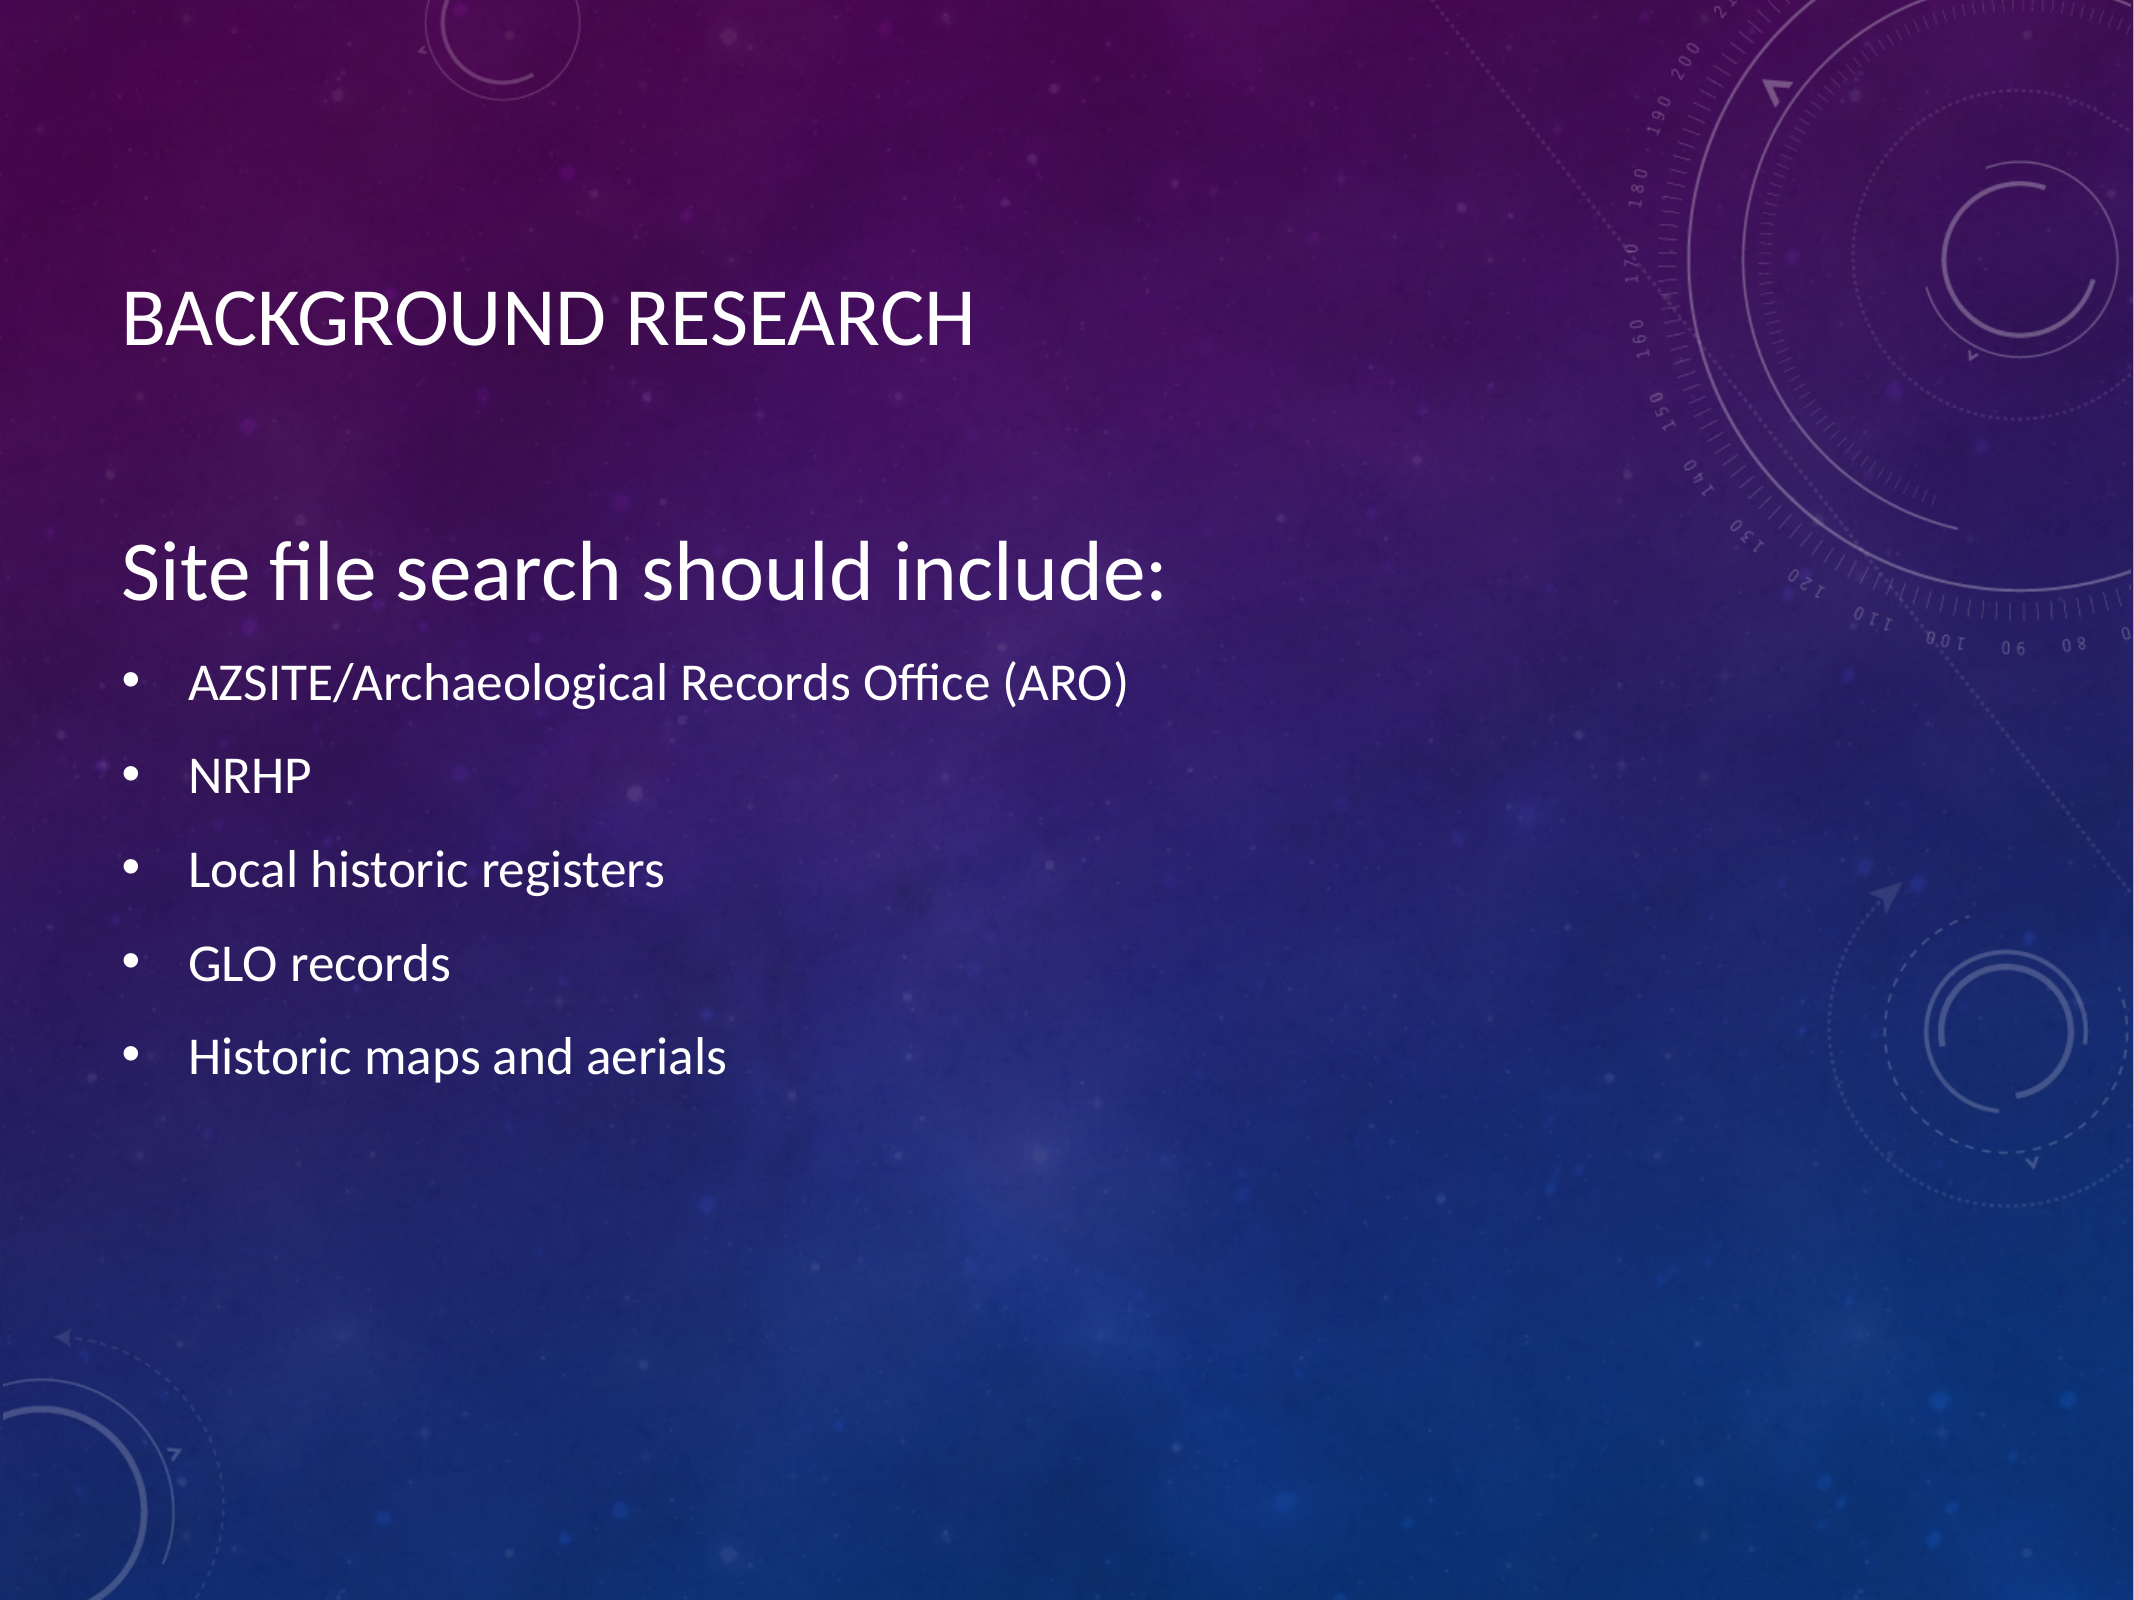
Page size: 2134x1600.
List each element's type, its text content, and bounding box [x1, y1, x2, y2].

title BACKGROUND RESEARCH [106, 142, 1920, 374]
list Site file search should include: AZSITE/Archaeological Records Office (ARO) NRHP Local historic registers GLO records Historic maps and aerials [106, 374, 1920, 1226]
picture [0, 0, 2134, 1600]
